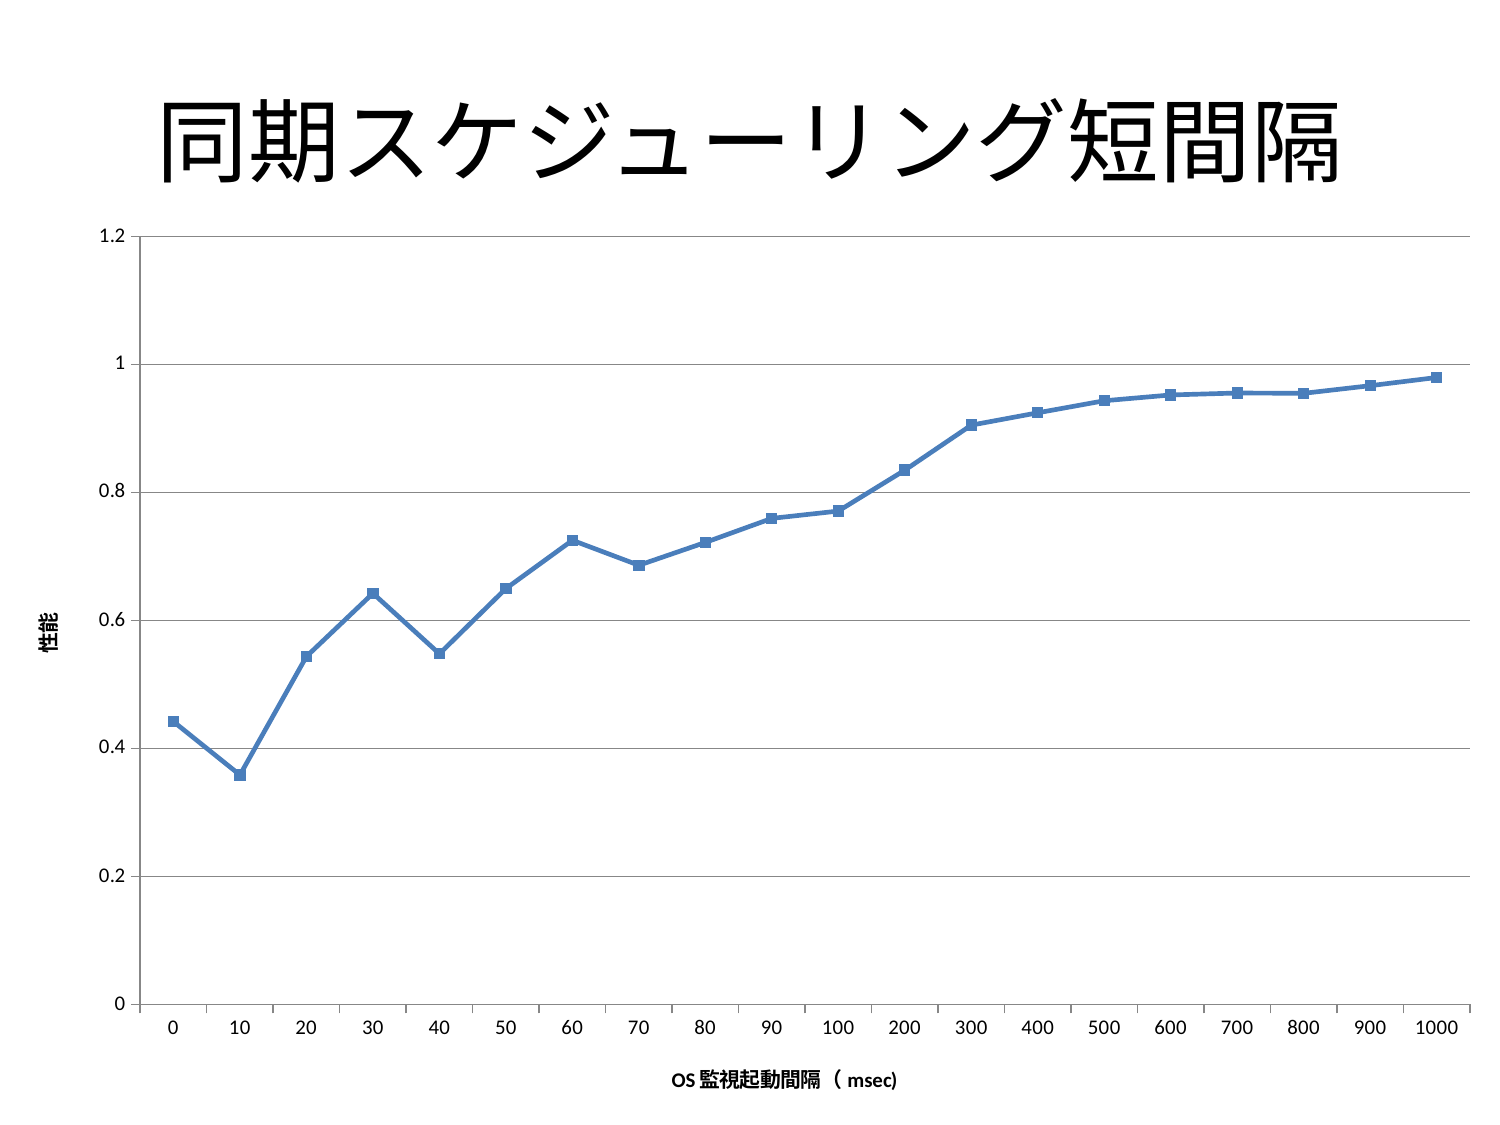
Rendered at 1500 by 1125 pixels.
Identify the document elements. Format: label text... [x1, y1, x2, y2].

chart [0, 207, 1500, 1125]
title 同期スケジューリング短間隔 [75, 45, 1425, 206]
